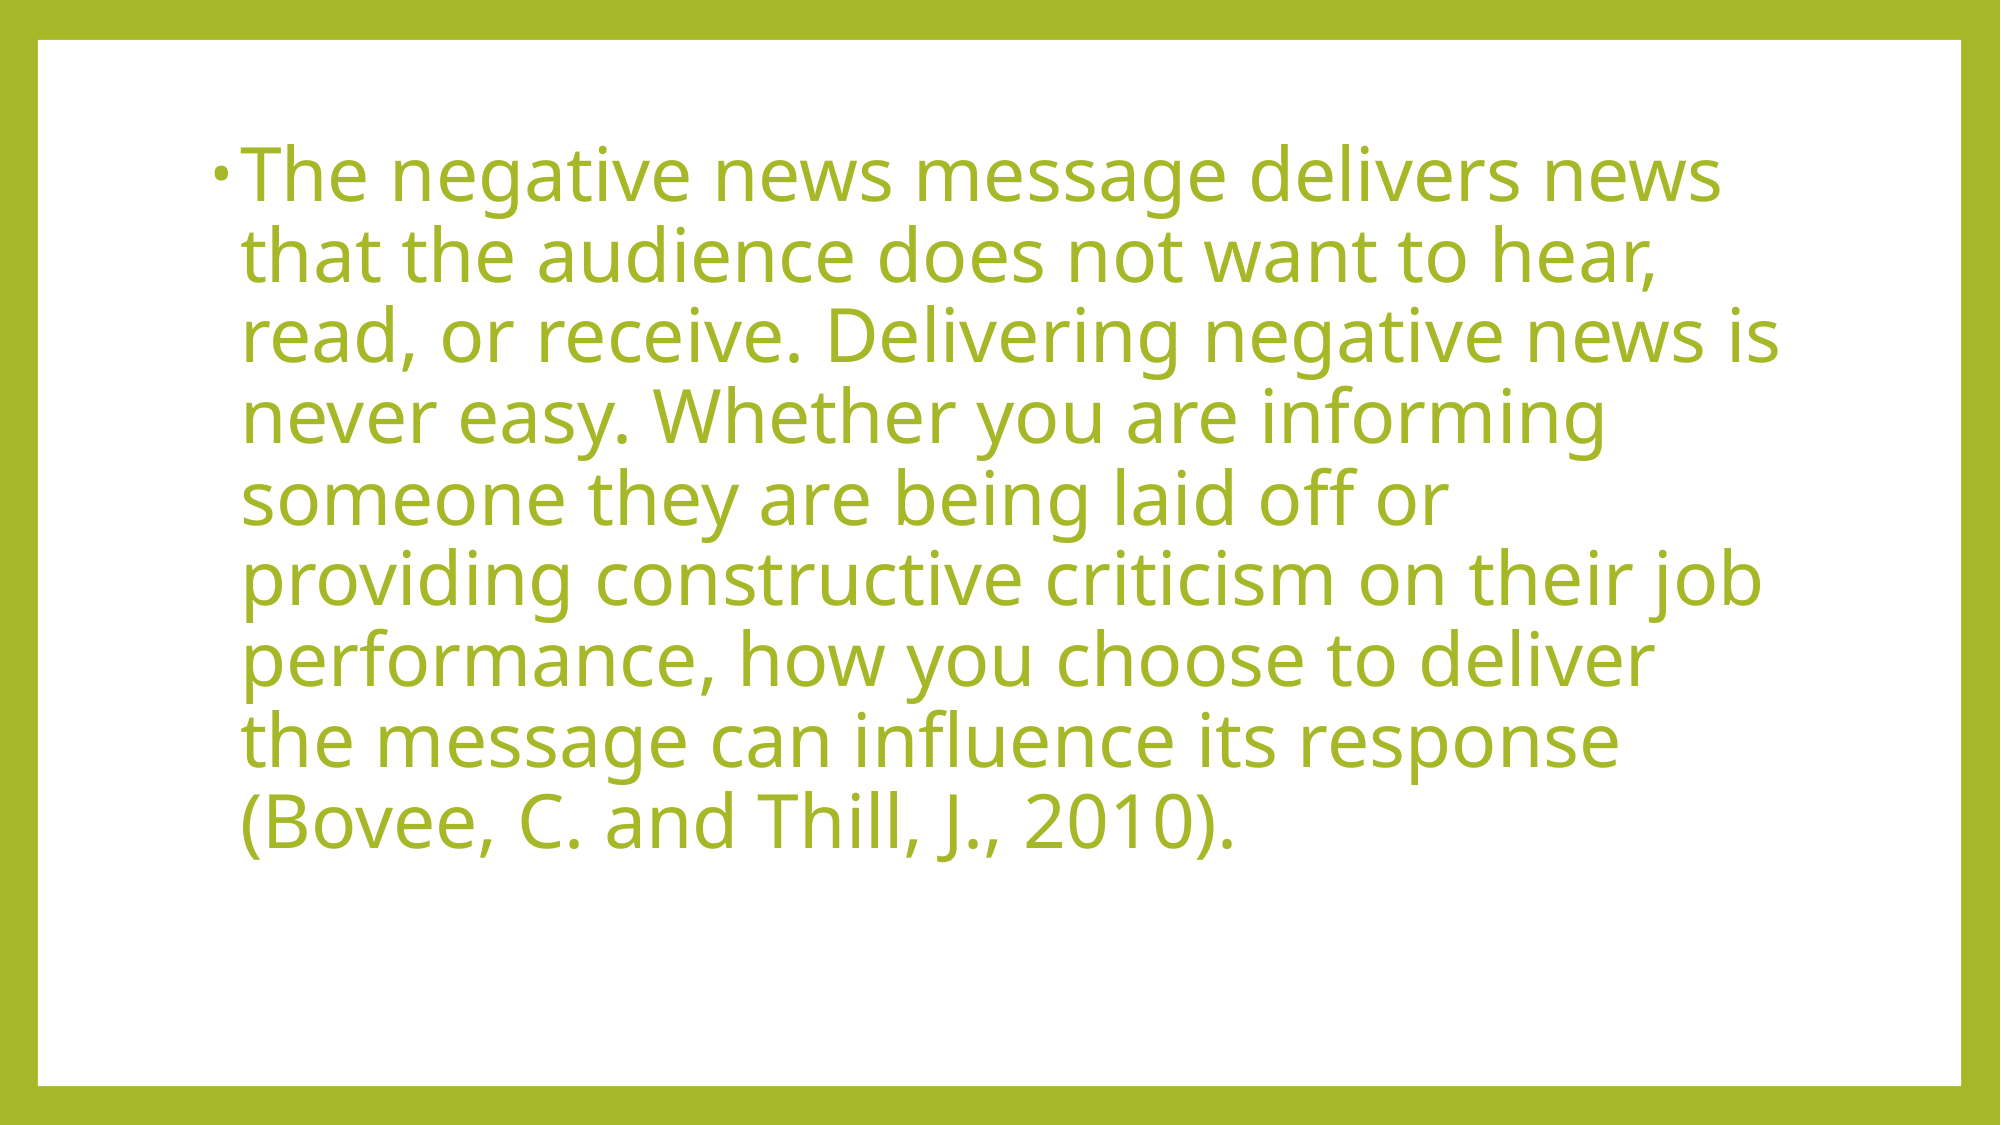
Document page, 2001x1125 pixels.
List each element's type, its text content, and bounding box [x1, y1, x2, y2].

list The negative news message delivers news that the audience does not want to hear, read, or receive. Delivering negative news is never easy. Whether you are informing someone they are being laid off or providing constructive criticism on their job performance, how you choose to deliver the message can influence its response (Bovee, C. and Thill, J., 2010). [187, 128, 1808, 1000]
